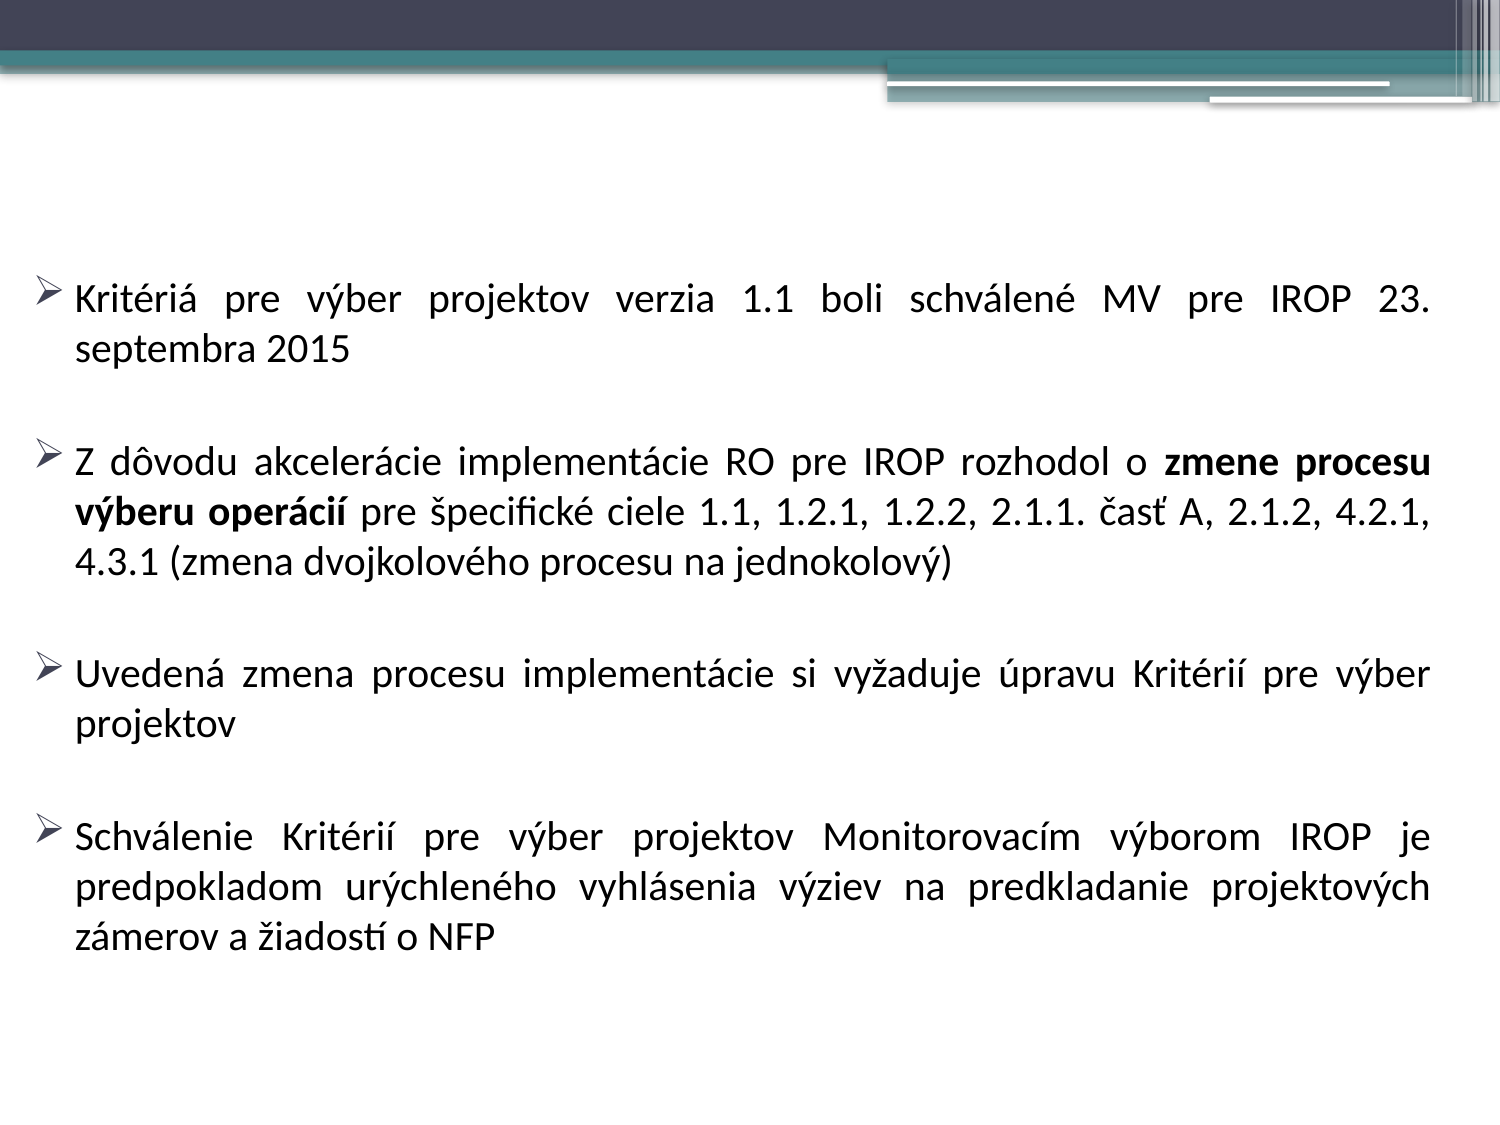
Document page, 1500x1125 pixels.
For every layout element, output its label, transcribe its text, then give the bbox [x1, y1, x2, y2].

list Kritériá pre výber projektov verzia 1.1 boli schválené MV pre IROP 23. septembra 2015 Z dôvodu akcelerácie implementácie RO pre IROP rozhodol o zmene procesu výberu operácií pre špecifické ciele 1.1, 1.2.1, 1.2.2, 2.1.1. časť A, 2.1.2, 4.2.1, 4.3.1 (zmena dvojkolového procesu na jednokolový) Uvedená zmena procesu implementácie si vyžaduje úpravu Kritérií pre výber projektov Schválenie Kritérií pre výber projektov Monitorovacím výborom IROP je predpokladom urýchleného vyhlásenia výziev na predkladanie projektových zámerov a žiadostí o NFP [0, 160, 1447, 1083]
